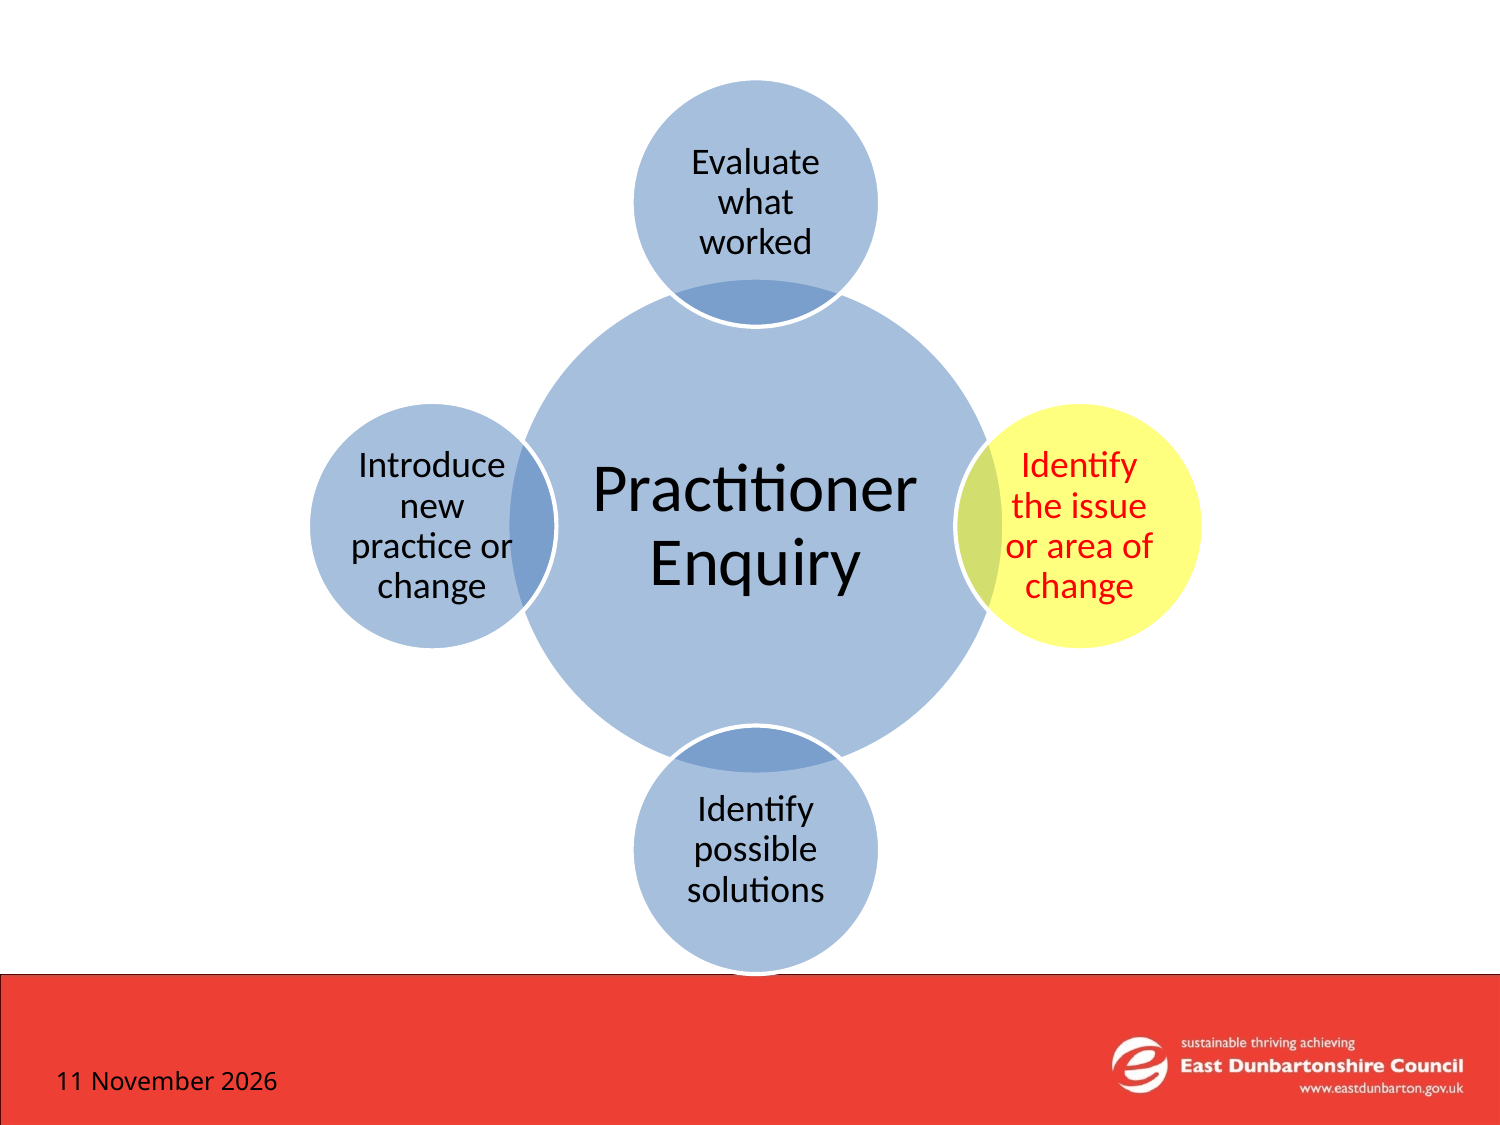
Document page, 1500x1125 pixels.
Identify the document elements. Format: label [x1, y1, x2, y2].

picture [0, 974, 1500, 1125]
list [229, 77, 1282, 975]
